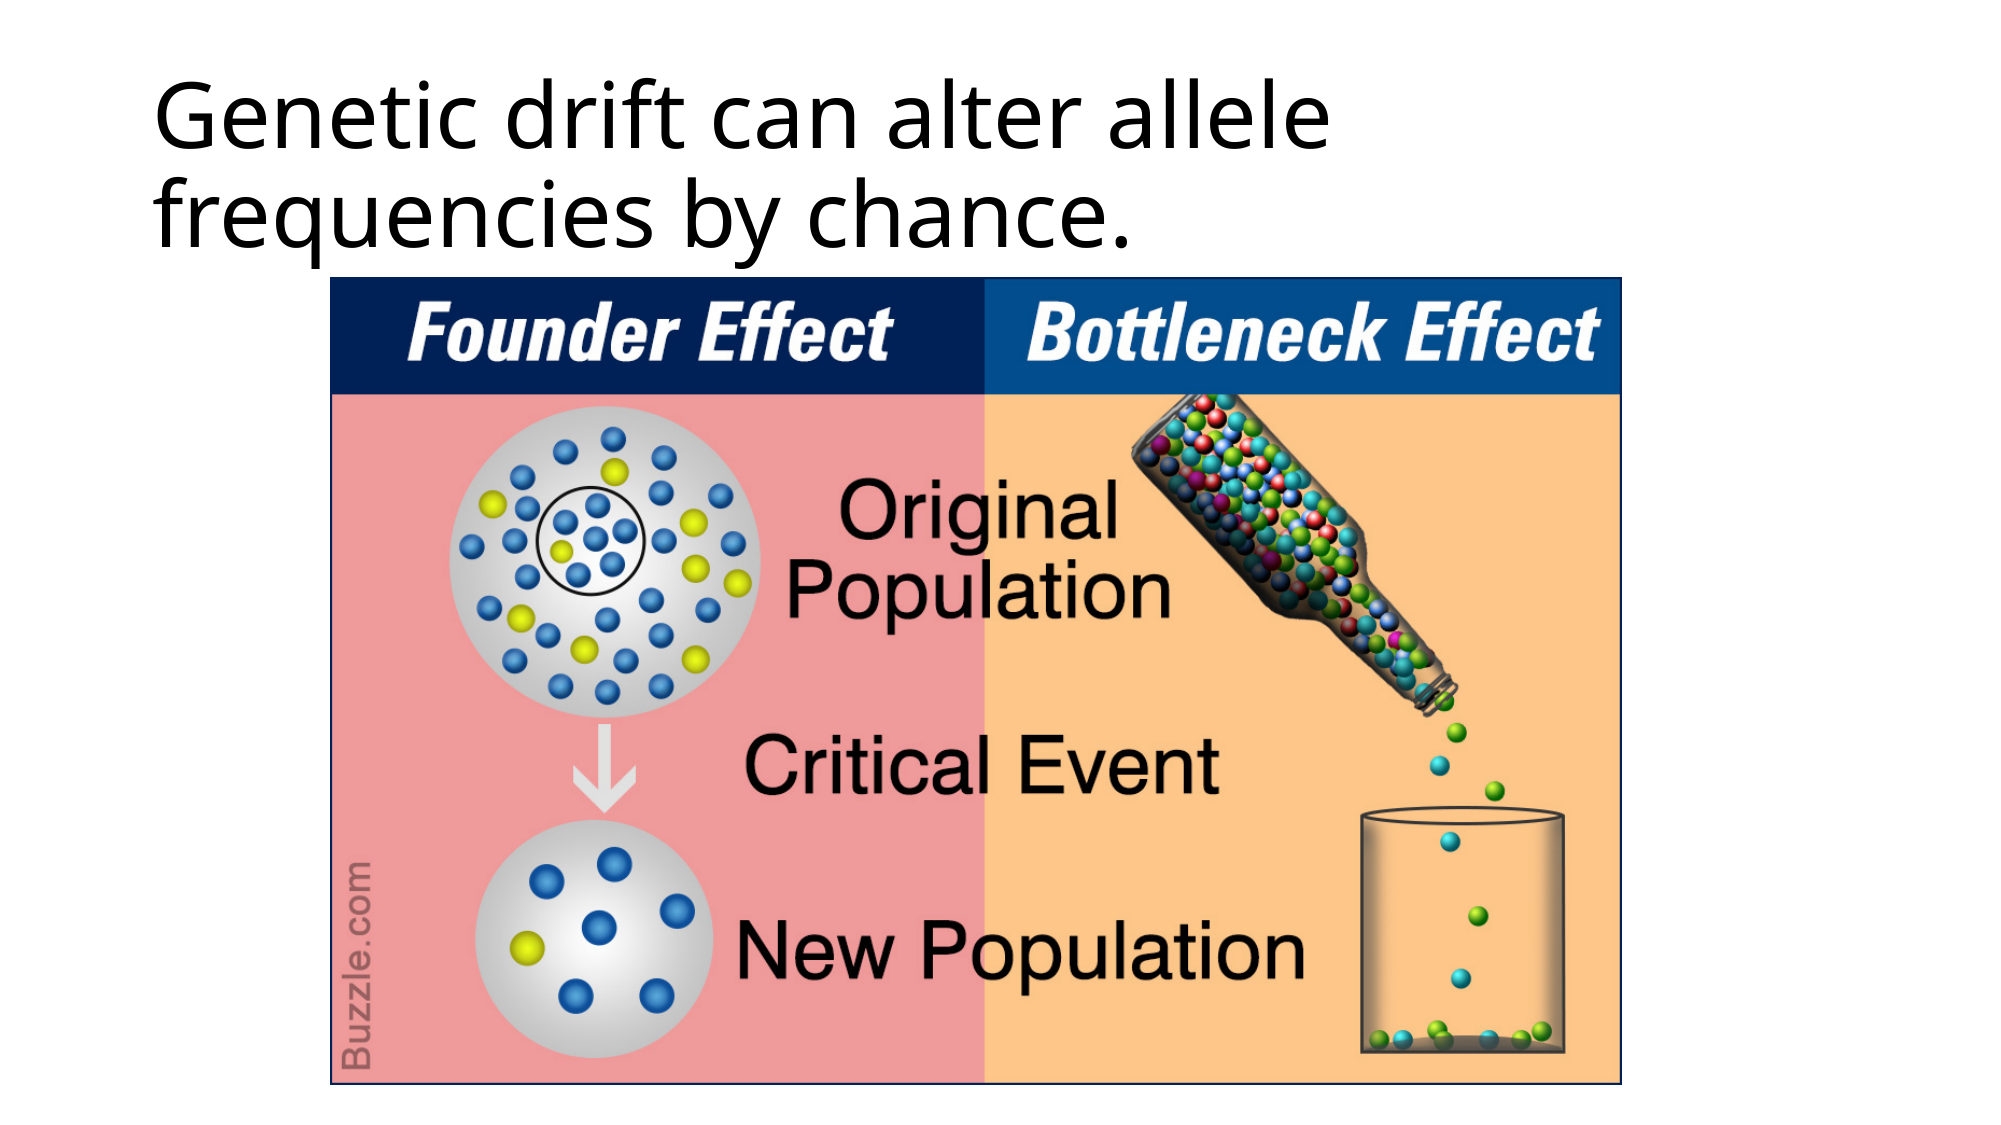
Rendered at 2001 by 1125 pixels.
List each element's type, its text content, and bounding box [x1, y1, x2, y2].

title Genetic drift can alter allele frequencies by chance. [137, 59, 1863, 278]
picture [329, 277, 1622, 1085]
